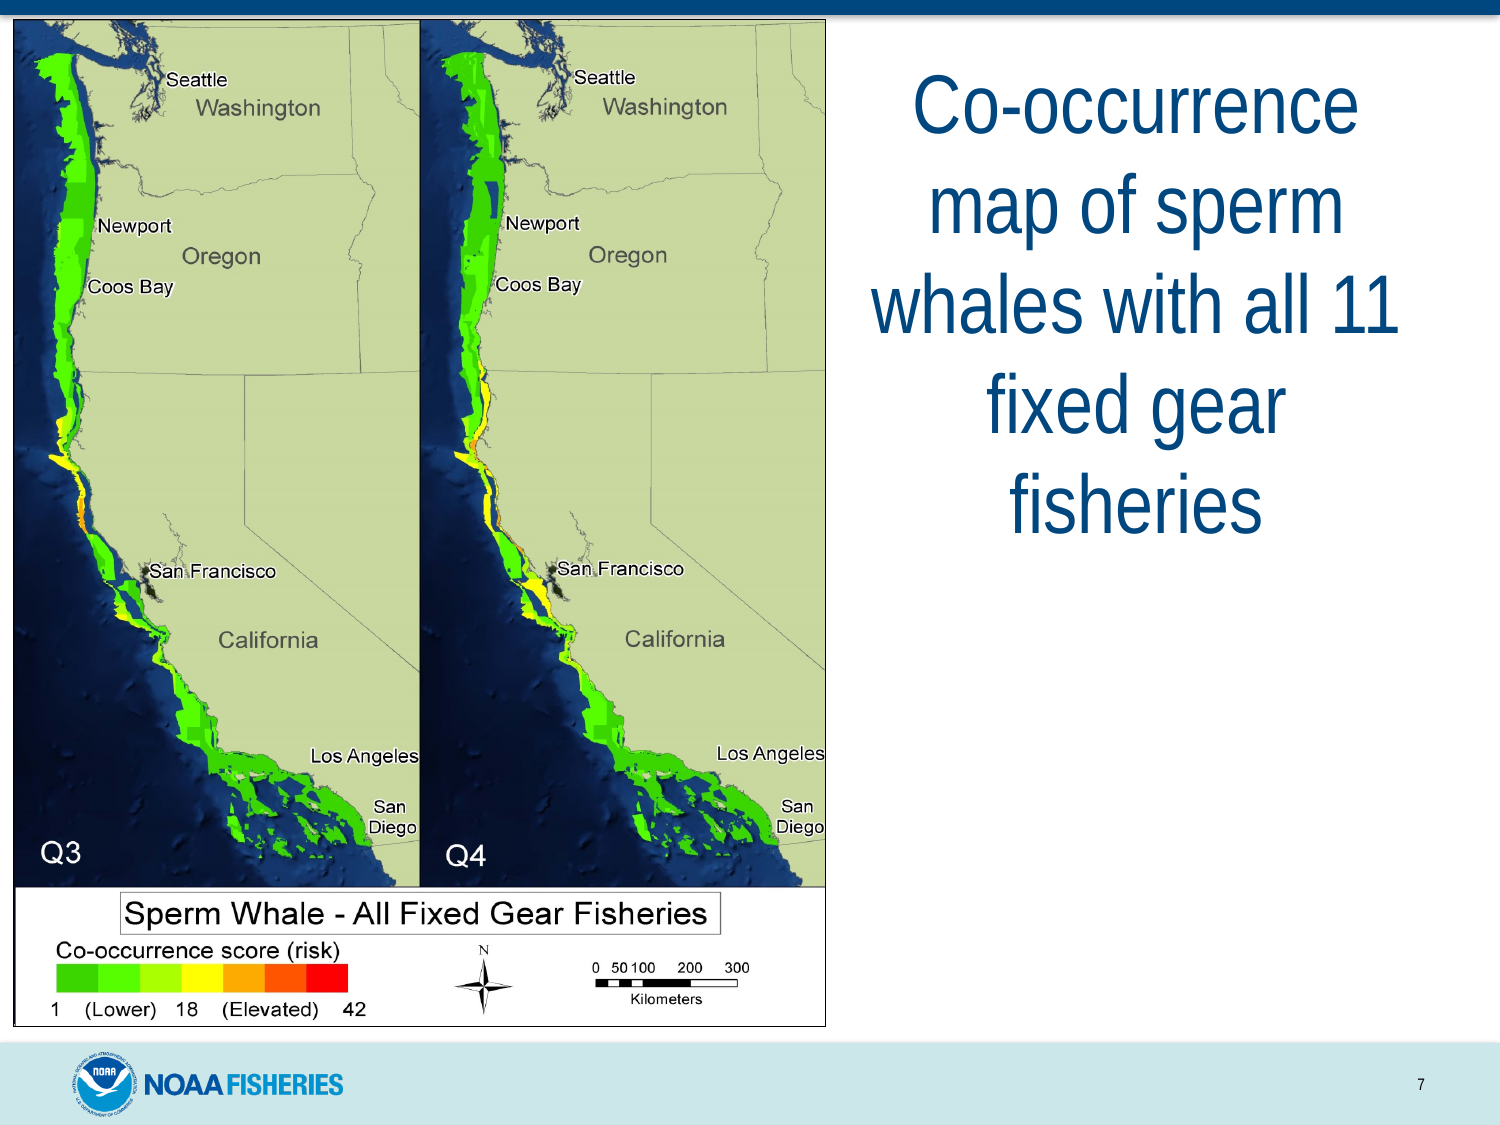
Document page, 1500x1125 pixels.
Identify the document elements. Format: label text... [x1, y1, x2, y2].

picture [335, 1078, 343, 1085]
picture [72, 1052, 343, 1117]
picture [13, 18, 827, 1028]
slide_number 7 [375, 1042, 1425, 1125]
list Co-occurrence map of sperm whales with all 11 fixed gear fisheries [848, 42, 1425, 1005]
